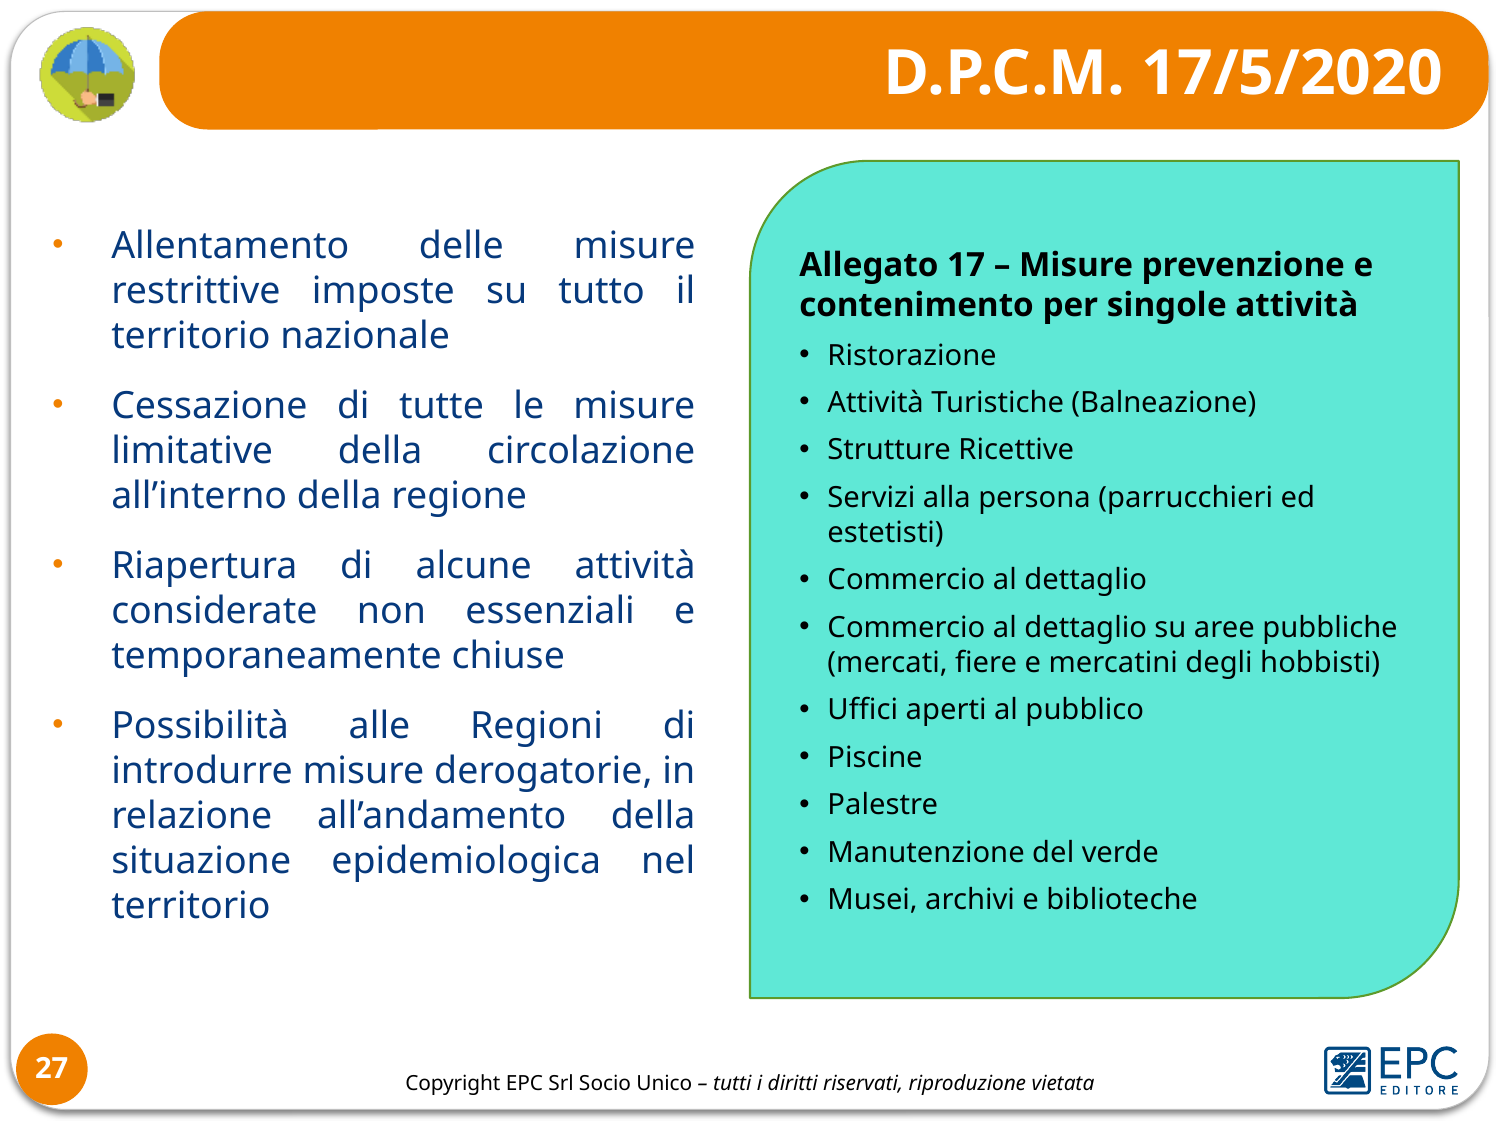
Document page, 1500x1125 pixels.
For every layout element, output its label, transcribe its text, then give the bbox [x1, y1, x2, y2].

text_box Allegato 17 – Misure prevenzione e contenimento per singole attività Ristorazione Attività Turistiche (Balneazione) Strutture Ricettive Servizi alla persona (parrucchieri ed estetisti) Commercio al dettaglio Commercio al dettaglio su aree pubbliche (mercati, fiere e mercatini degli hobbisti) Uffici aperti al pubblico Piscine Palestre Manutenzione del verde Musei, archivi e biblioteche [748, 159, 1460, 1000]
picture [37, 26, 138, 127]
list Allentamento delle misure restrittive imposte su tutto il territorio nazionale Cessazione di tutte le misure limitative della circolazione all’interno della regione Riapertura di alcune attività considerate non essenziali e temporaneamente chiuse Possibilità alle Regioni di introdurre misure derogatorie, in relazione all’andamento della situazione epidemiologica nel territorio [37, 214, 711, 947]
title D.P.C.M. 17/5/2020 [183, 33, 1459, 105]
slide_number 27 [16, 1033, 88, 1106]
picture [1324, 1046, 1458, 1095]
